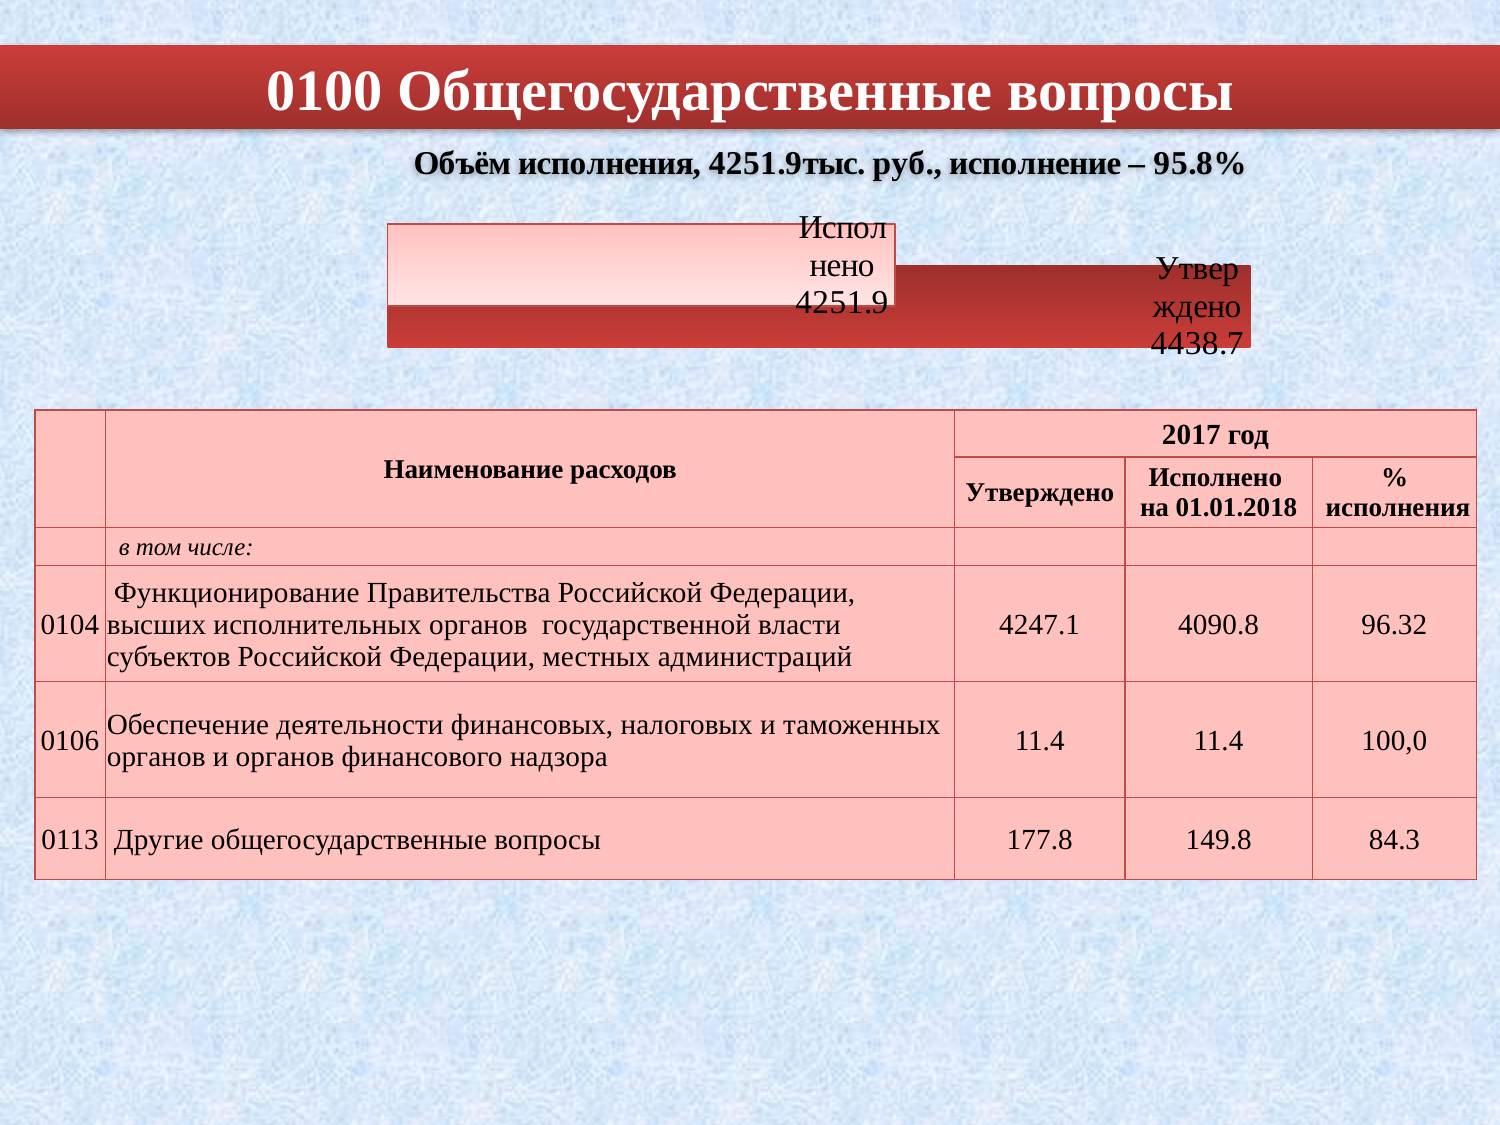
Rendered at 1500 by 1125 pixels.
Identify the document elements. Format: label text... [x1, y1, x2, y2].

table_cell Функционирование Правительства Российской Федерации, высших исполнительных органов государственной власти субъектов Российской Федерации, местных администраций [106, 566, 954, 681]
table_cell [955, 528, 1124, 565]
chart [374, 105, 1466, 411]
table_header Наименование расходов [106, 411, 954, 527]
title 0100 Общегосударственные вопросы [0, 44, 1500, 130]
table_cell 84.3 [1313, 798, 1476, 879]
table_cell Другие общегосударственные вопросы [106, 798, 954, 879]
table_cell 100,0 [1313, 682, 1476, 797]
table_cell 0104 [36, 566, 105, 681]
table_cell 149.8 [1126, 798, 1312, 879]
table_cell 0106 [36, 682, 105, 797]
table_cell 177.8 [955, 798, 1124, 879]
table_cell 11.4 [1126, 682, 1312, 797]
picture [0, 130, 1500, 1125]
table_header 2017 год [955, 411, 1476, 456]
table_cell 11.4 [955, 682, 1124, 797]
table_cell [36, 528, 105, 565]
table_cell [1313, 528, 1476, 565]
table_header [36, 411, 105, 527]
table_cell Утверждено [955, 458, 1124, 527]
table_cell 96.32 [1313, 566, 1476, 681]
table_cell Обеспечение деятельности финансовых, налоговых и таможенных органов и органов финансового надзора [106, 682, 954, 797]
table_cell 4090.8 [1126, 566, 1312, 681]
table_cell в том числе: [106, 528, 954, 565]
table_cell Исполнено на 01.01.2018 [1126, 458, 1312, 527]
table_cell 0113 [36, 798, 105, 879]
picture [0, 0, 1500, 44]
table_cell % исполнения [1313, 458, 1476, 527]
table_cell [1126, 528, 1312, 565]
table_cell 4247.1 [955, 566, 1124, 681]
